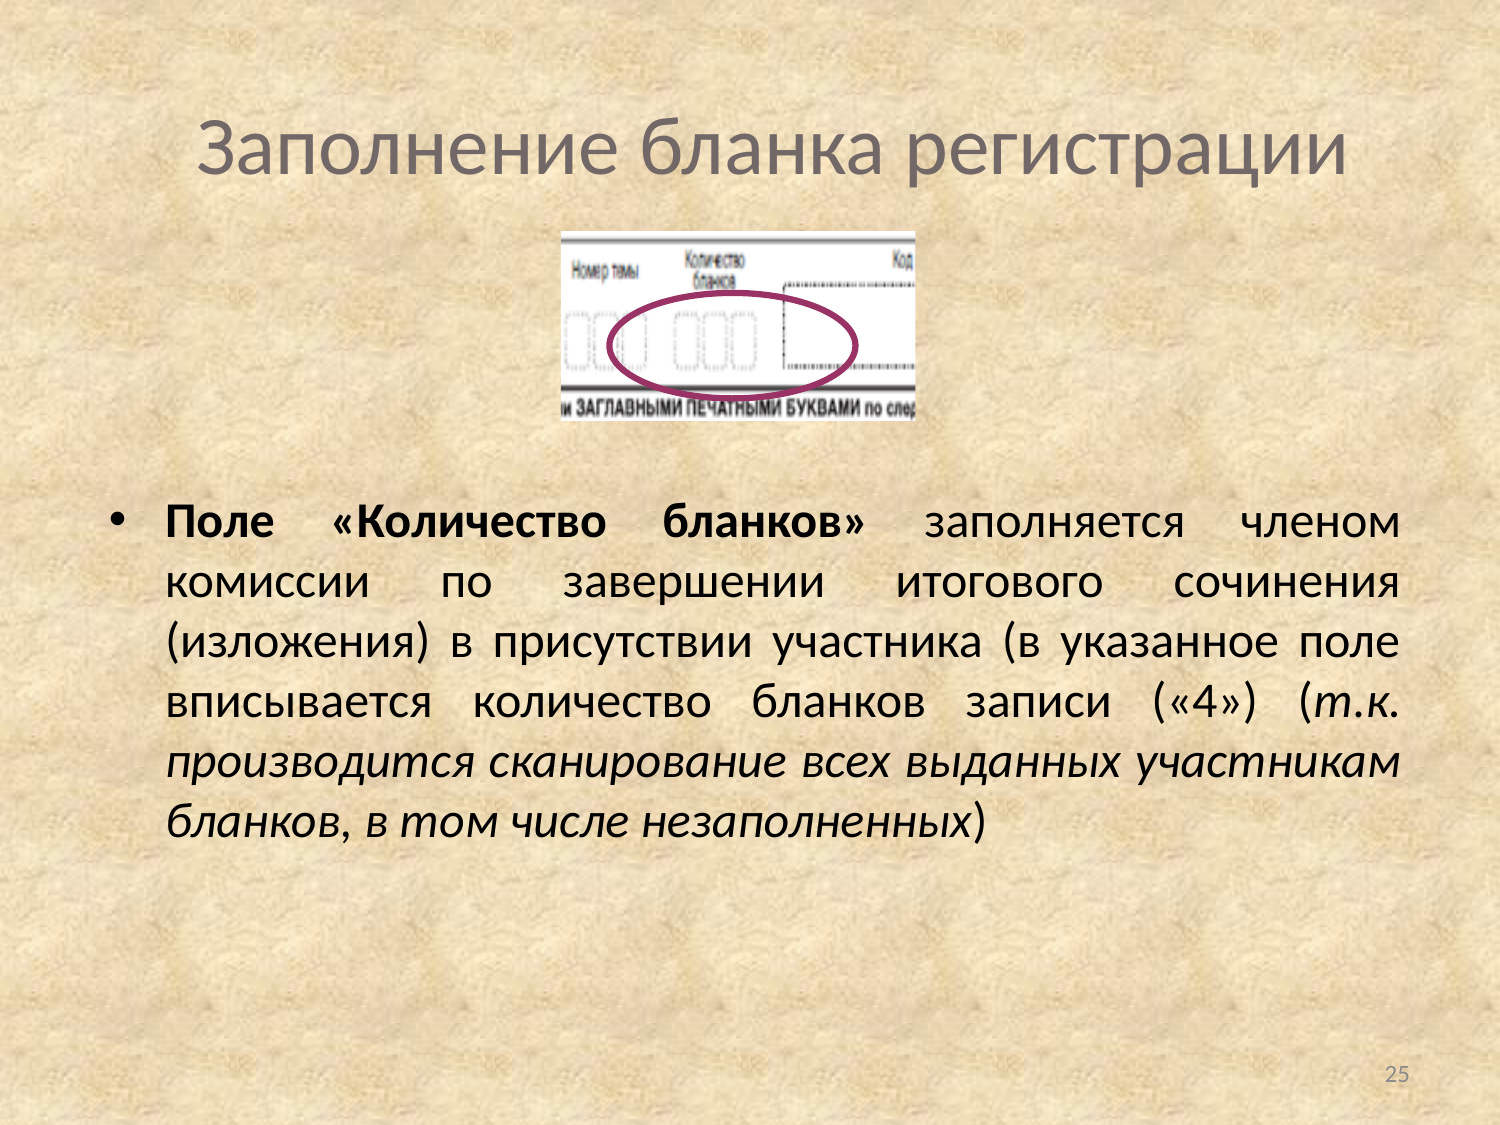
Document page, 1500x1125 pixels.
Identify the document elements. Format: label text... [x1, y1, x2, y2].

picture [0, 0, 1500, 1125]
title Заполнение бланка регистрации [112, 54, 1435, 228]
list Поле «Количество бланков» заполняется членом комиссии по завершении итогового сочинения (изложения) в присутствии участника (в указанное поле вписывается количество бланков записи («4») (т.к. производится сканирование всех выданных участникам бланков, в том числе незаполненных) [93, 480, 1417, 1048]
slide_number 25 [1074, 1042, 1425, 1103]
